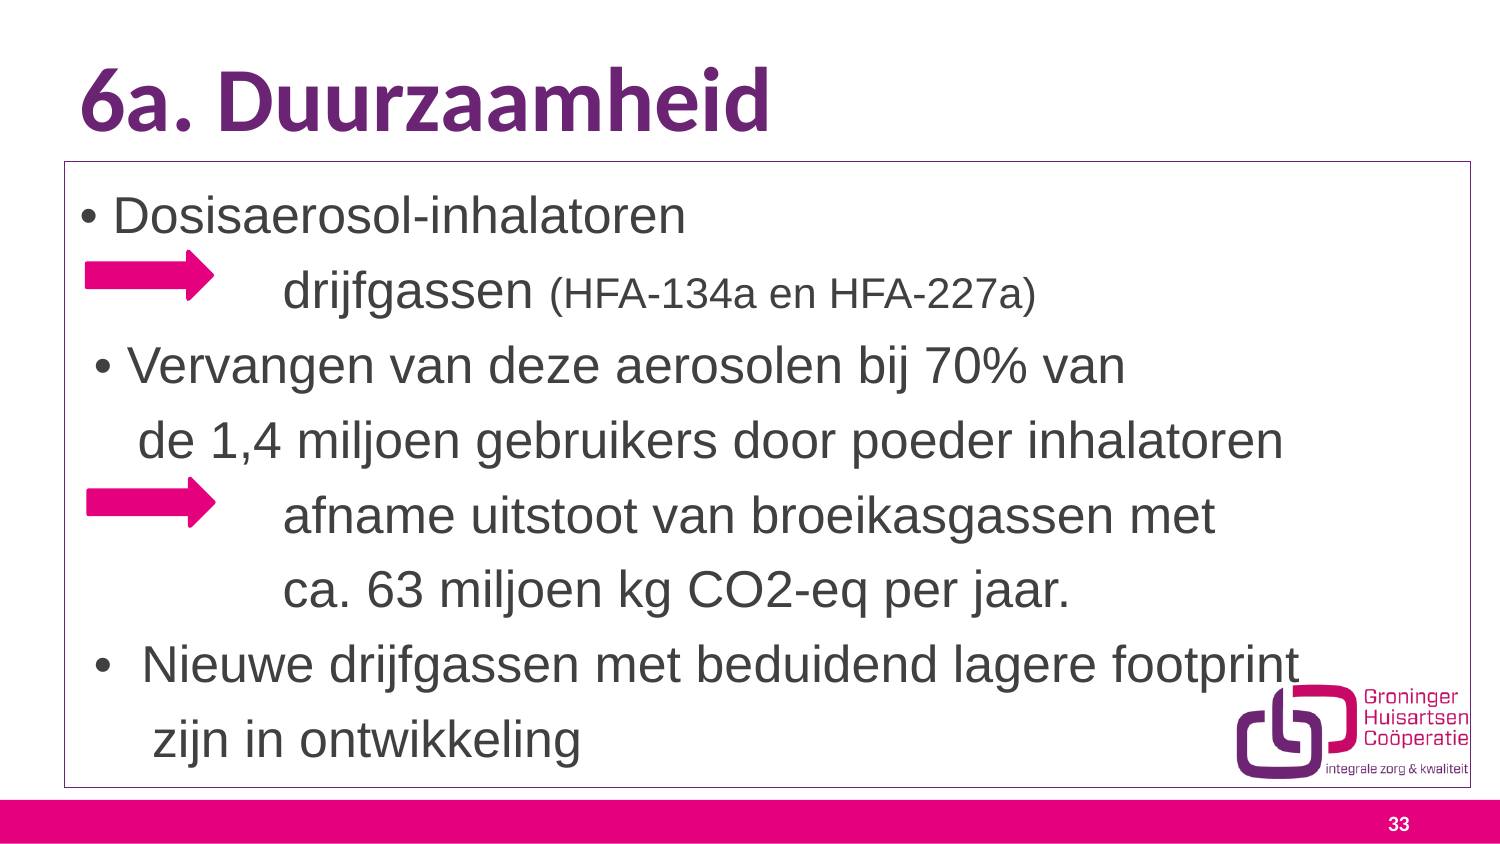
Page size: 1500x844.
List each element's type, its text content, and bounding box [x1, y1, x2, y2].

title 6a. Duurzaamheid [64, 32, 1340, 139]
text_box [86, 476, 216, 528]
text_box [84, 249, 215, 301]
slide_number 33 [1074, 799, 1425, 844]
subtitle • Dosisaerosol-inhalatoren drijfgassen (HFA-134a en HFA-227a) • Vervangen van deze aerosolen bij 70% van de 1,4 miljoen gebruikers door poeder inhalatoren afname uitstoot van broeikasgassen met ca. 63 miljoen kg CO2-eq per jaar. • Nieuwe drijfgassen met beduidend lagere footprint zijn in ontwikkeling [64, 161, 1471, 788]
